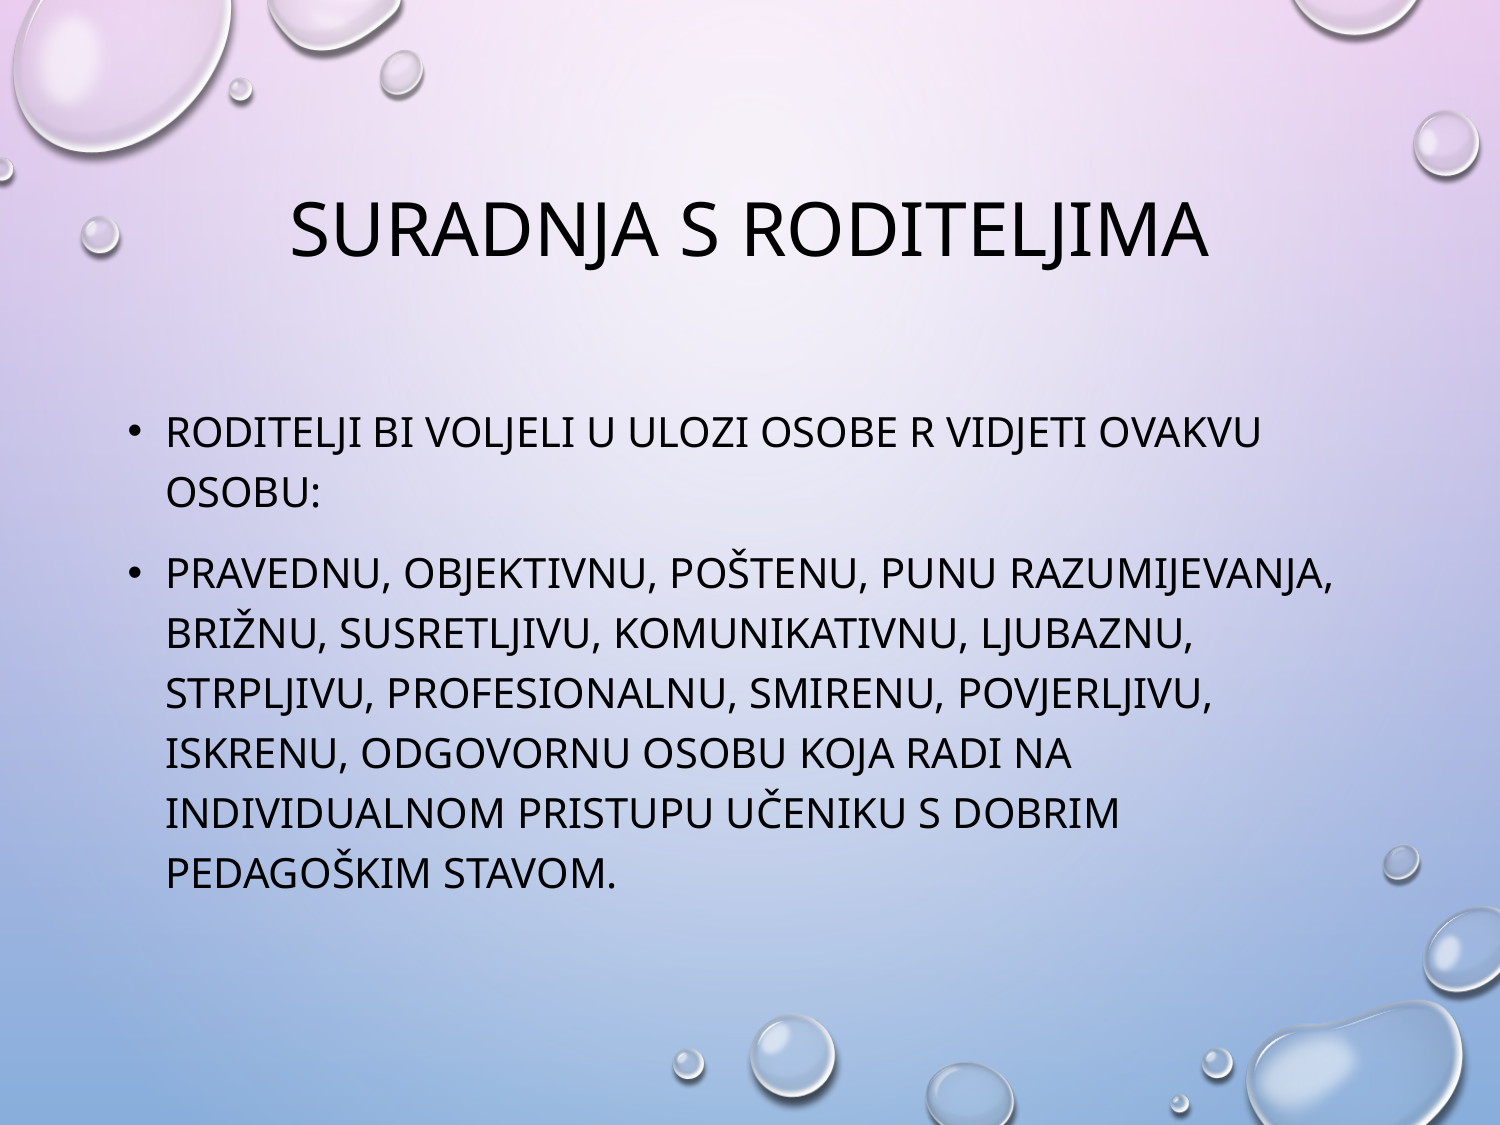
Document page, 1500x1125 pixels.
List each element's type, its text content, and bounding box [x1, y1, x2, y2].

picture [0, 0, 1500, 1125]
title Suradnja s roditeljima [112, 101, 1388, 364]
list Roditelji bi voljeli u ulozi osobe R vidjeti ovakvu osobu: Pravednu, objektivnu, poštenu, punu razumijevanja, brižnu, susretljivu, komunikativnu, ljubaznu, strpljivu, profesionalnu, smirenu, povjerljivu, iskrenu, odgovornu osobu koja radi na individualnom pristupu učeniku s dobrim pedagoškim stavom. [112, 388, 1388, 950]
